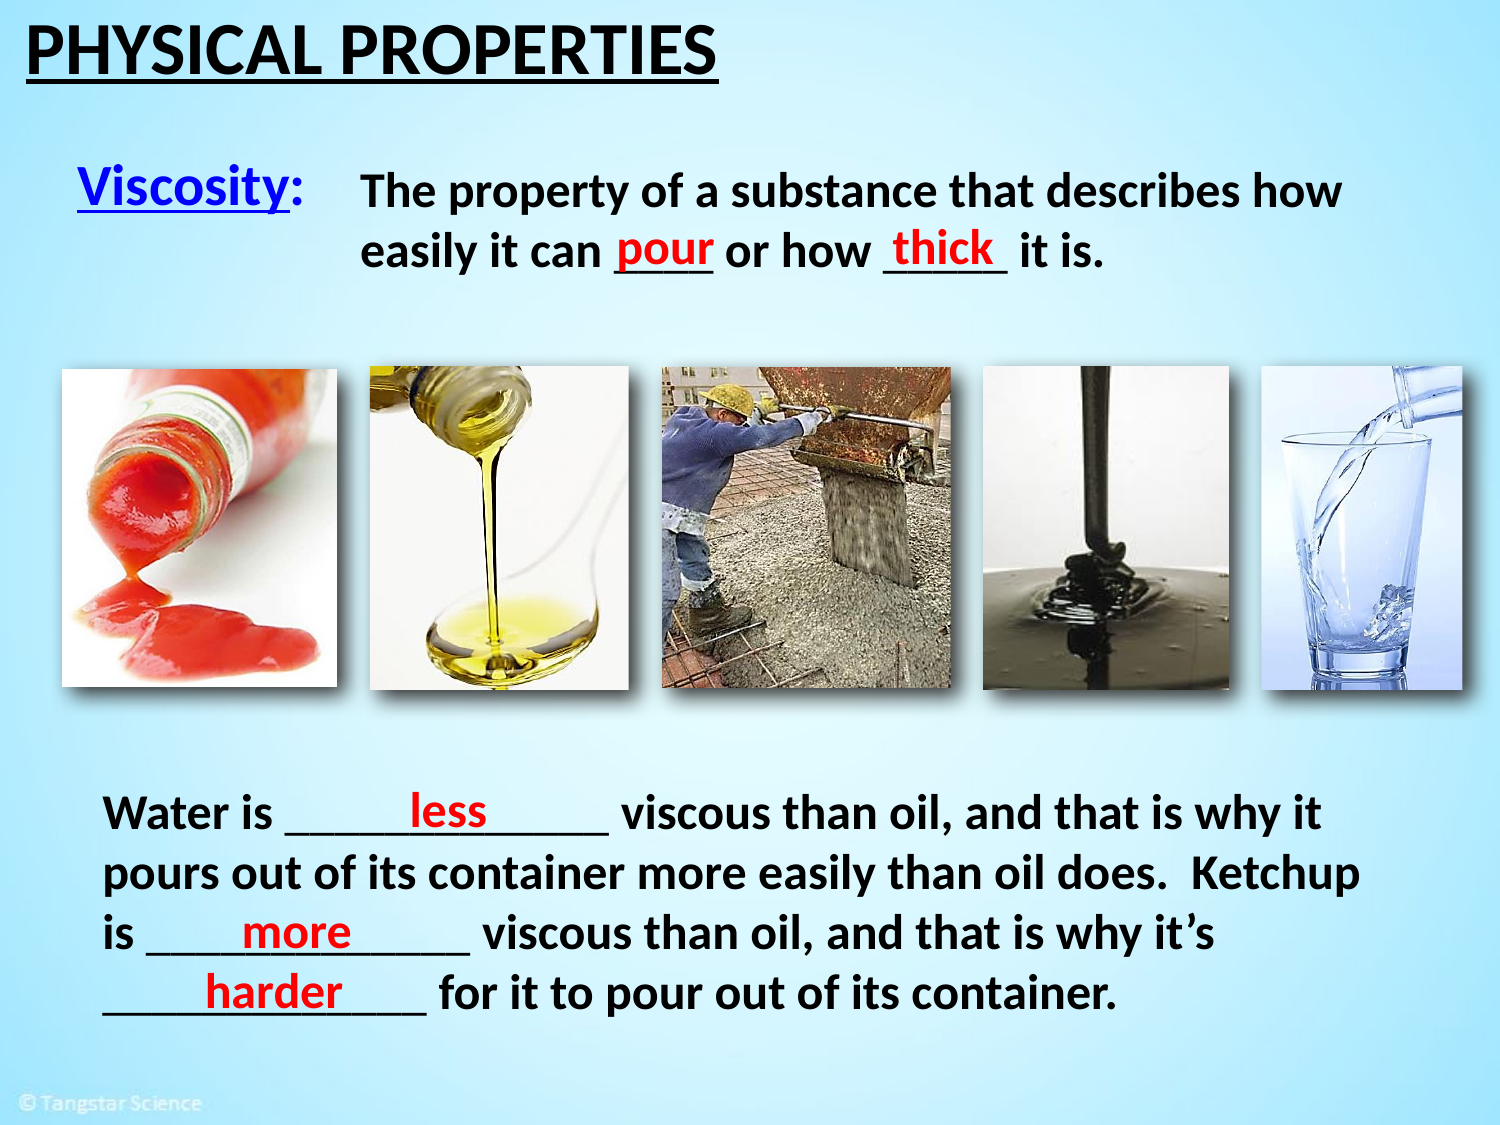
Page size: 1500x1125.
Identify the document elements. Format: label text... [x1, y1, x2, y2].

text_box Water is _____________ viscous than oil, and that is why it pours out of its container more easily than oil does. Ketchup is _____________ viscous than oil, and that is why it’s _____________ for it to pour out of its container. [87, 771, 1400, 1027]
text_box Viscosity: [62, 140, 488, 225]
text_box pour [601, 206, 730, 282]
picture [0, 0, 1500, 1125]
text_box harder [190, 950, 359, 1026]
text_box PHYSICAL PROPERTIES [10, 0, 734, 97]
text_box more [226, 891, 367, 966]
text_box less [394, 769, 502, 845]
text_box The property of a substance that describes how easily it can ____ or how _____ it is. [345, 149, 1463, 285]
text_box thick [877, 206, 1009, 282]
